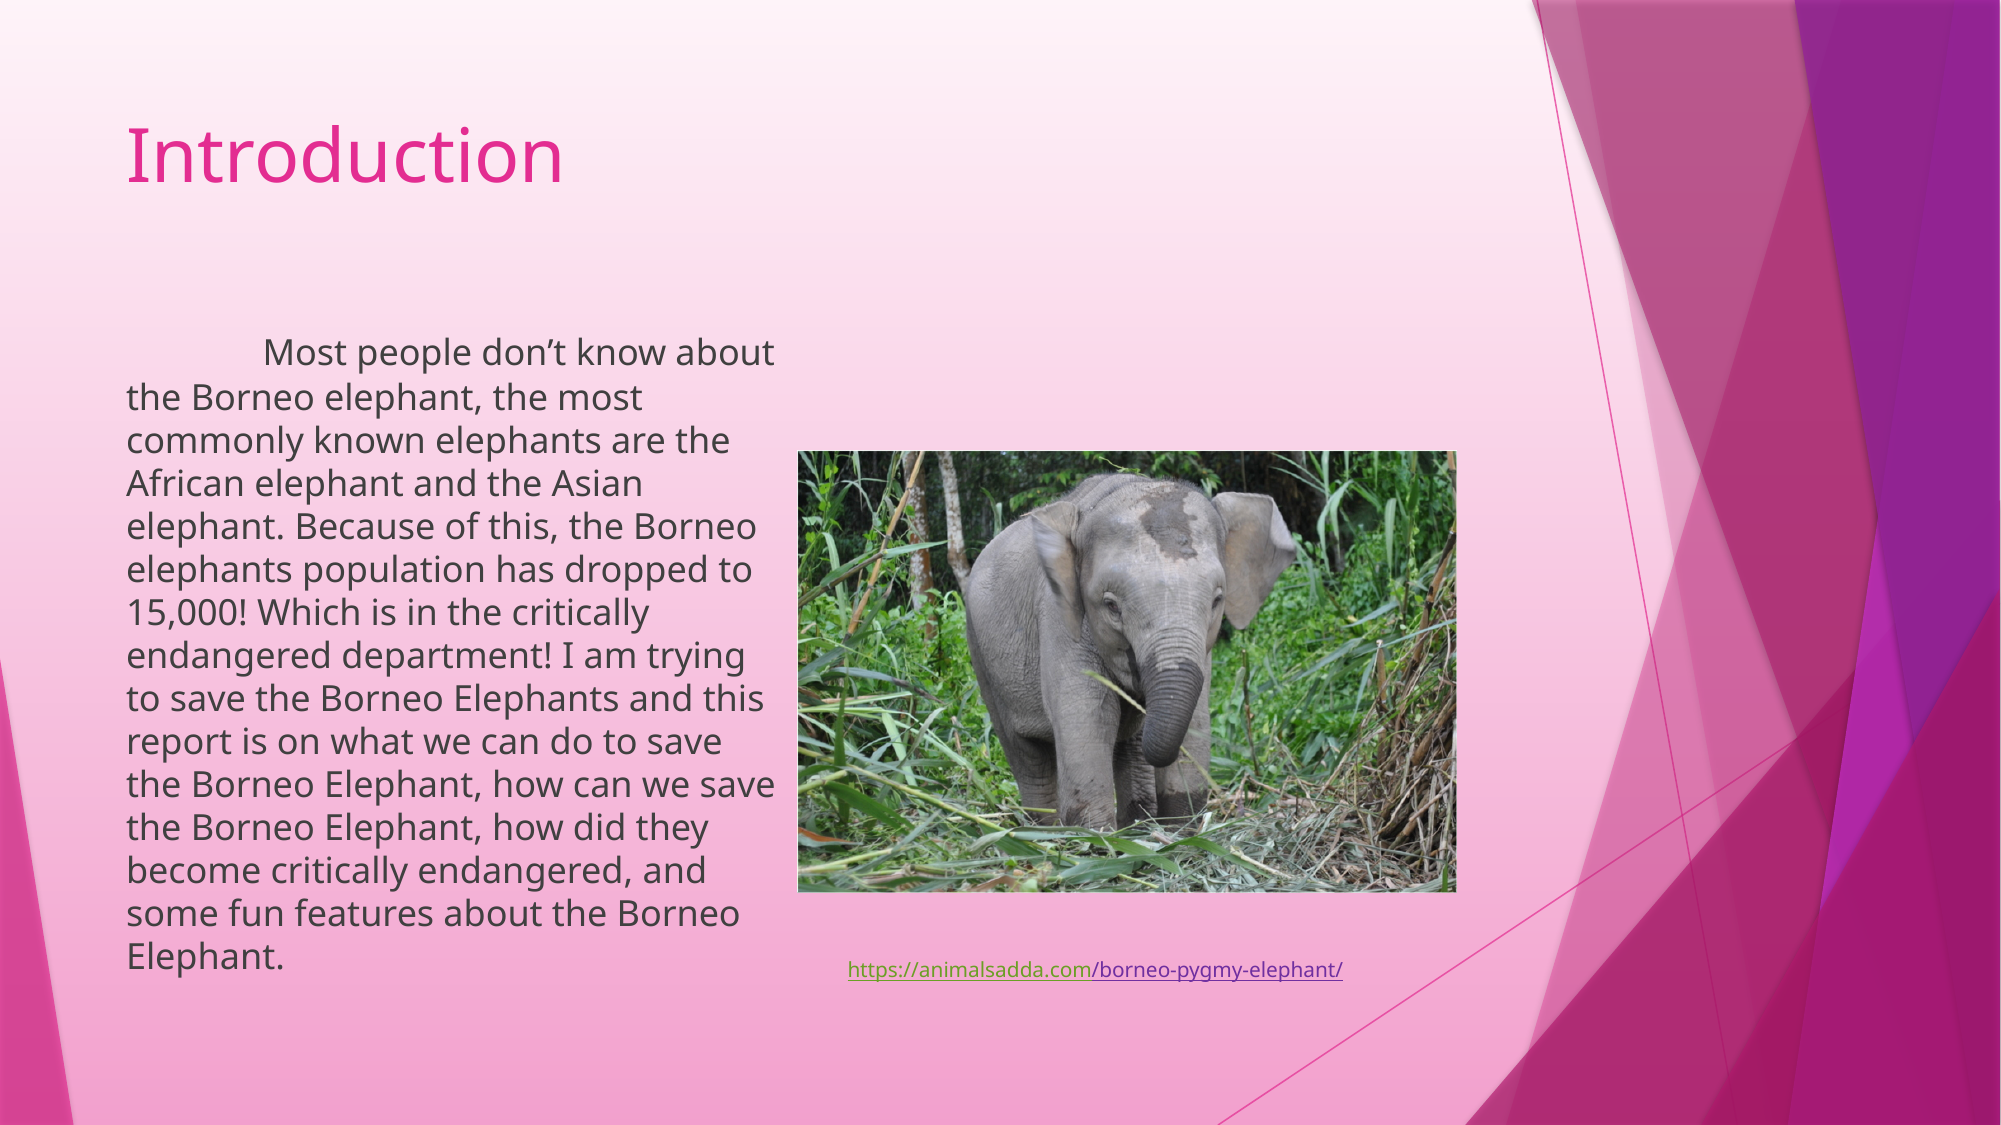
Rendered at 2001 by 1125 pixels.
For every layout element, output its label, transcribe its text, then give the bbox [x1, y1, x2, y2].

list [796, 450, 1457, 894]
text_box https://animalsadda.com/borneo-pygmy-elephant/ [832, 949, 1631, 993]
list Most people don’t know about the Borneo elephant, the most commonly known elephants are the African elephant and the Asian elephant. Because of this, the Borneo elephants population has dropped to 15,000! Which is in the critically endangered department! I am trying to save the Borneo Elephants and this report is on what we can do to save the Borneo Elephant, how can we save the Borneo Elephant, how did they become critically endangered, and some fun features about the Borneo Elephant. [111, 316, 798, 1028]
title Introduction [111, 99, 1522, 317]
